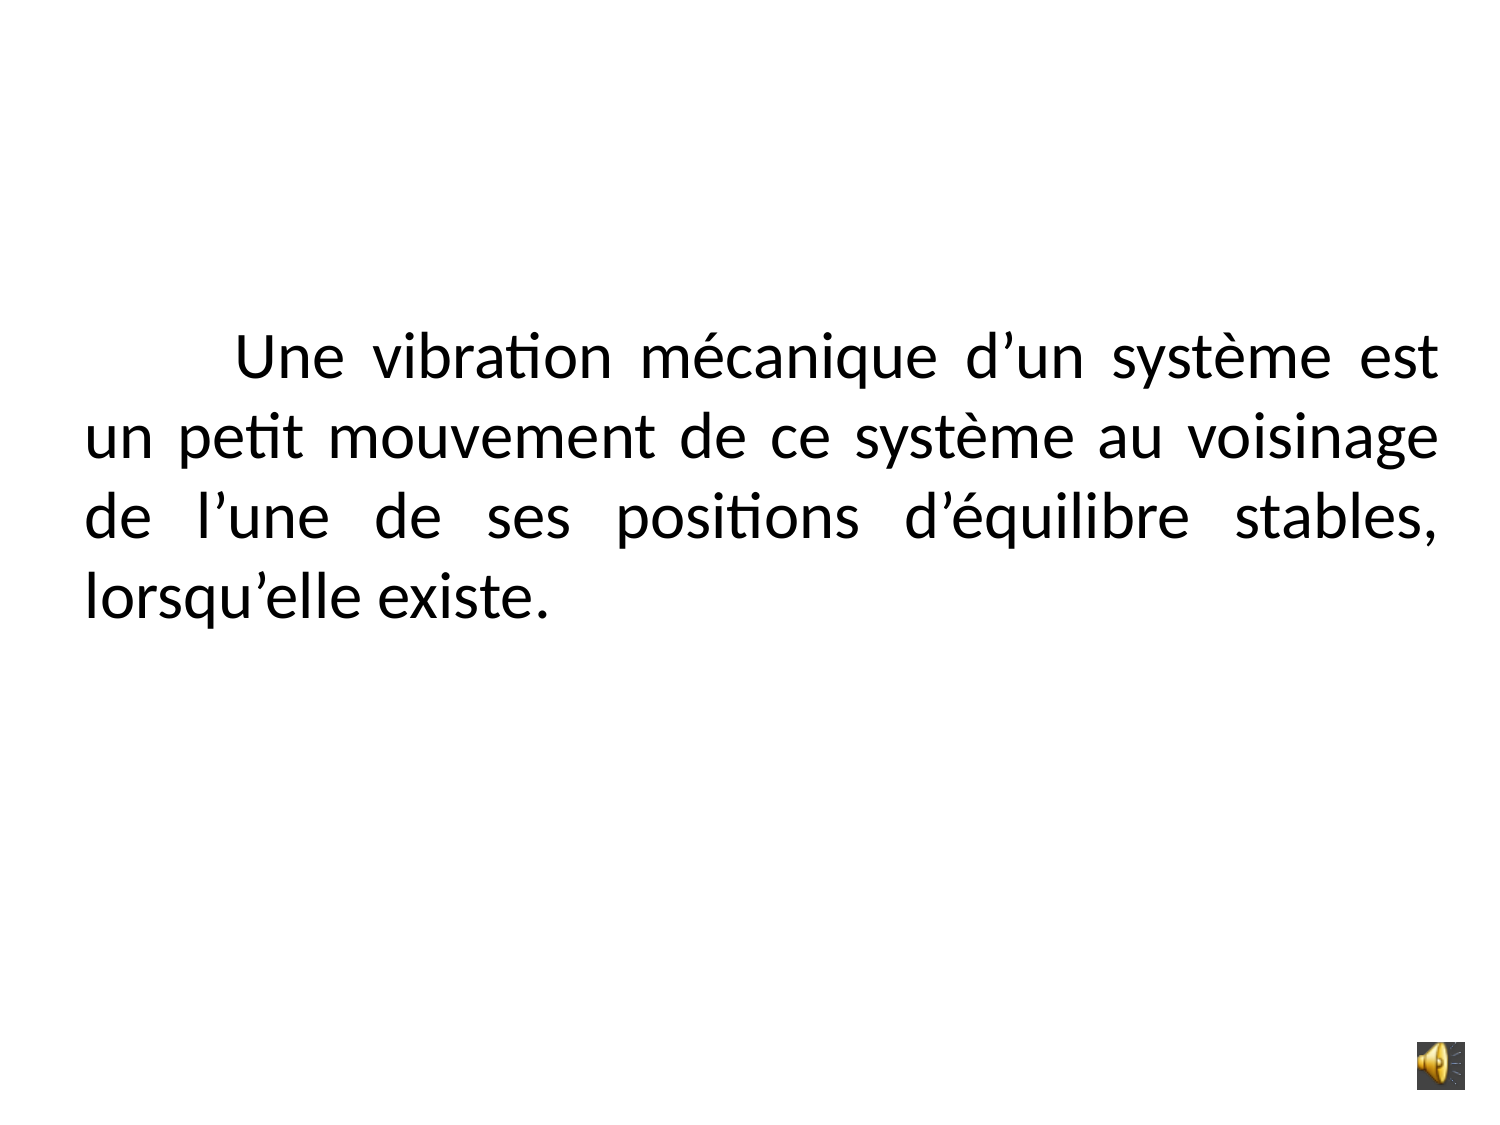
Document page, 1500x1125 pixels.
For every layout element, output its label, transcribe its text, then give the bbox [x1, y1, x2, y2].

text_box Une vibration mécanique d’un système est un petit mouvement de ce système au voisinage de l’une de ses positions d’équilibre stables, lorsqu’elle existe. [70, 304, 1456, 640]
picture [1415, 1040, 1467, 1092]
